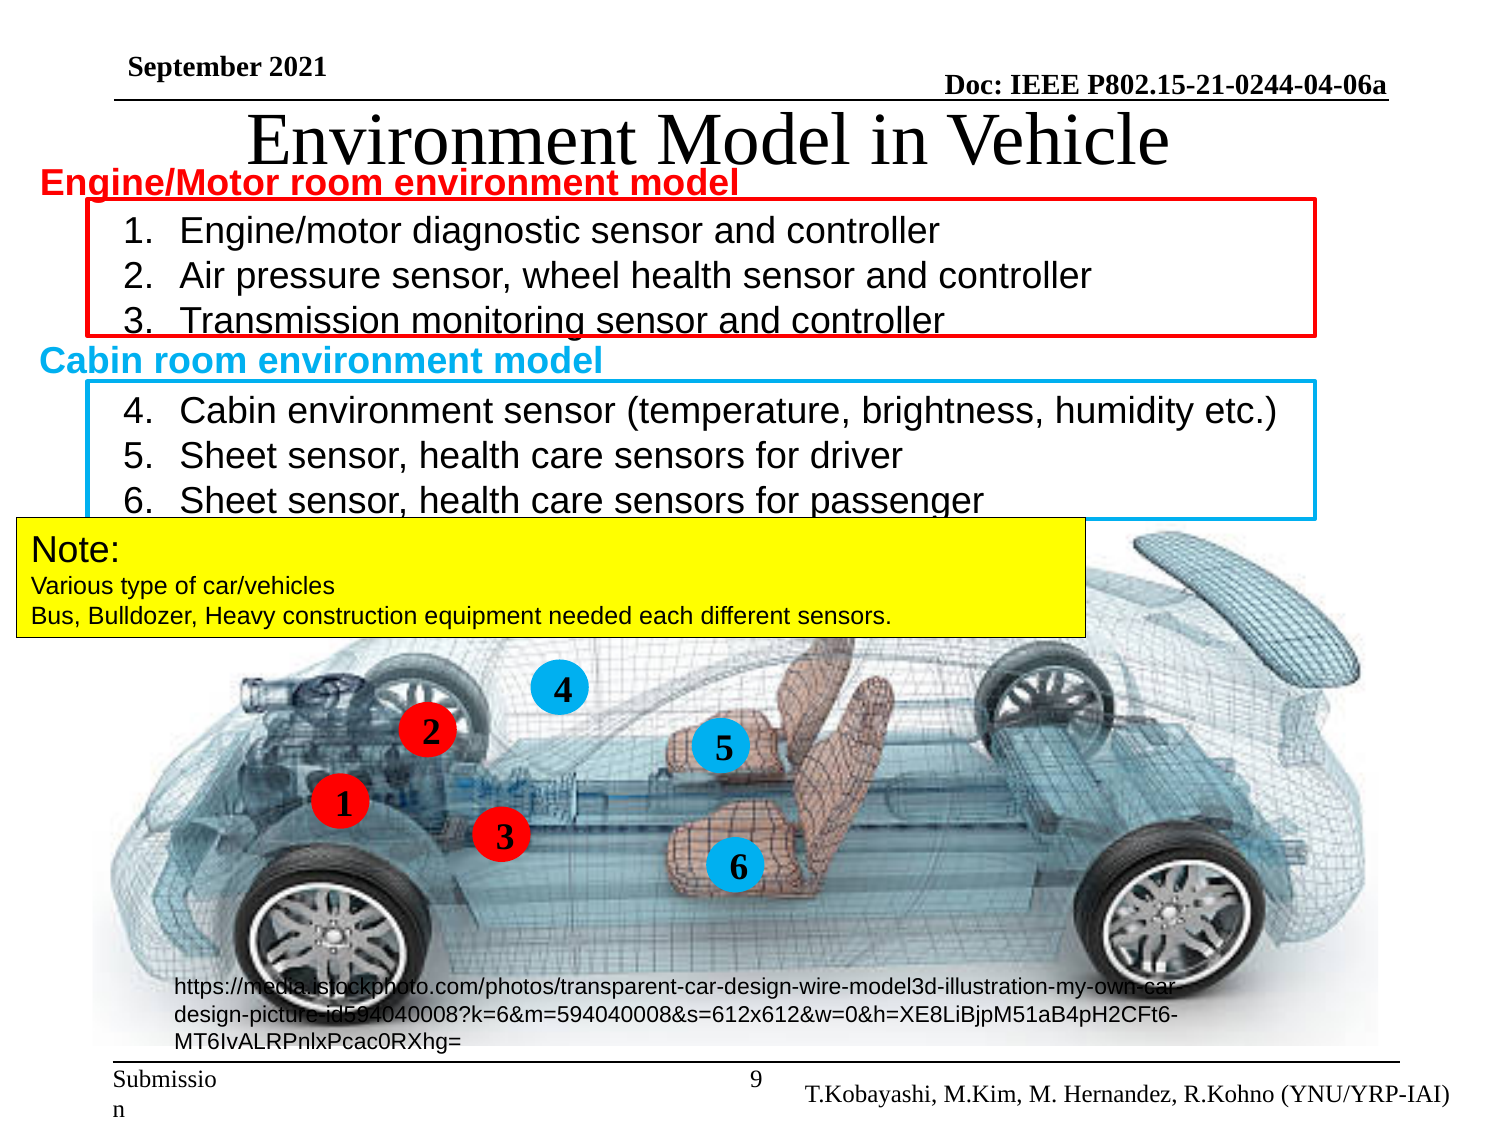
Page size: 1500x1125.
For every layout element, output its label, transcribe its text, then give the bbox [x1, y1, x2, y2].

footer T.Kobayashi, M.Kim, M. Hernandez, R.Kohno (YNU/YRP-IAI) [764, 1062, 1466, 1094]
text_box [85, 197, 1317, 338]
text_box Engine/motor diagnostic sensor and controller Air pressure sensor, wheel health sensor and controller Transmission monitoring sensor and controller Cabin environment sensor (temperature, brightness, humidity etc.) Sheet sensor, health care sensors for driver Sheet sensor, health care sensors for passenger [795, 198, 1394, 529]
text_box Engine/Motor room environment model [24, 150, 830, 211]
text_box Note: Various type of car/vehicles Bus, Bulldozer, Heavy construction equipment needed each different sensors. [16, 517, 1086, 638]
title Environment Model in Vehicle [231, 97, 1350, 172]
text_box https://media.istockphoto.com/photos/transparent-car-design-wire-model3d-illustration-my-own-car-design-picture-id594040008?k=6&m=594040008&s=612x612&w=0&h=XE8LiBjpM51aB4pH2CFt6-MT6IvALRPnlxPcac0RXhg= [159, 1054, 1224, 1062]
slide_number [112, 62, 375, 98]
slide_number 9 [712, 1062, 801, 1093]
text_box [85, 379, 1317, 518]
picture [92, 519, 1379, 1046]
text_box Cabin room environment model [24, 328, 795, 389]
